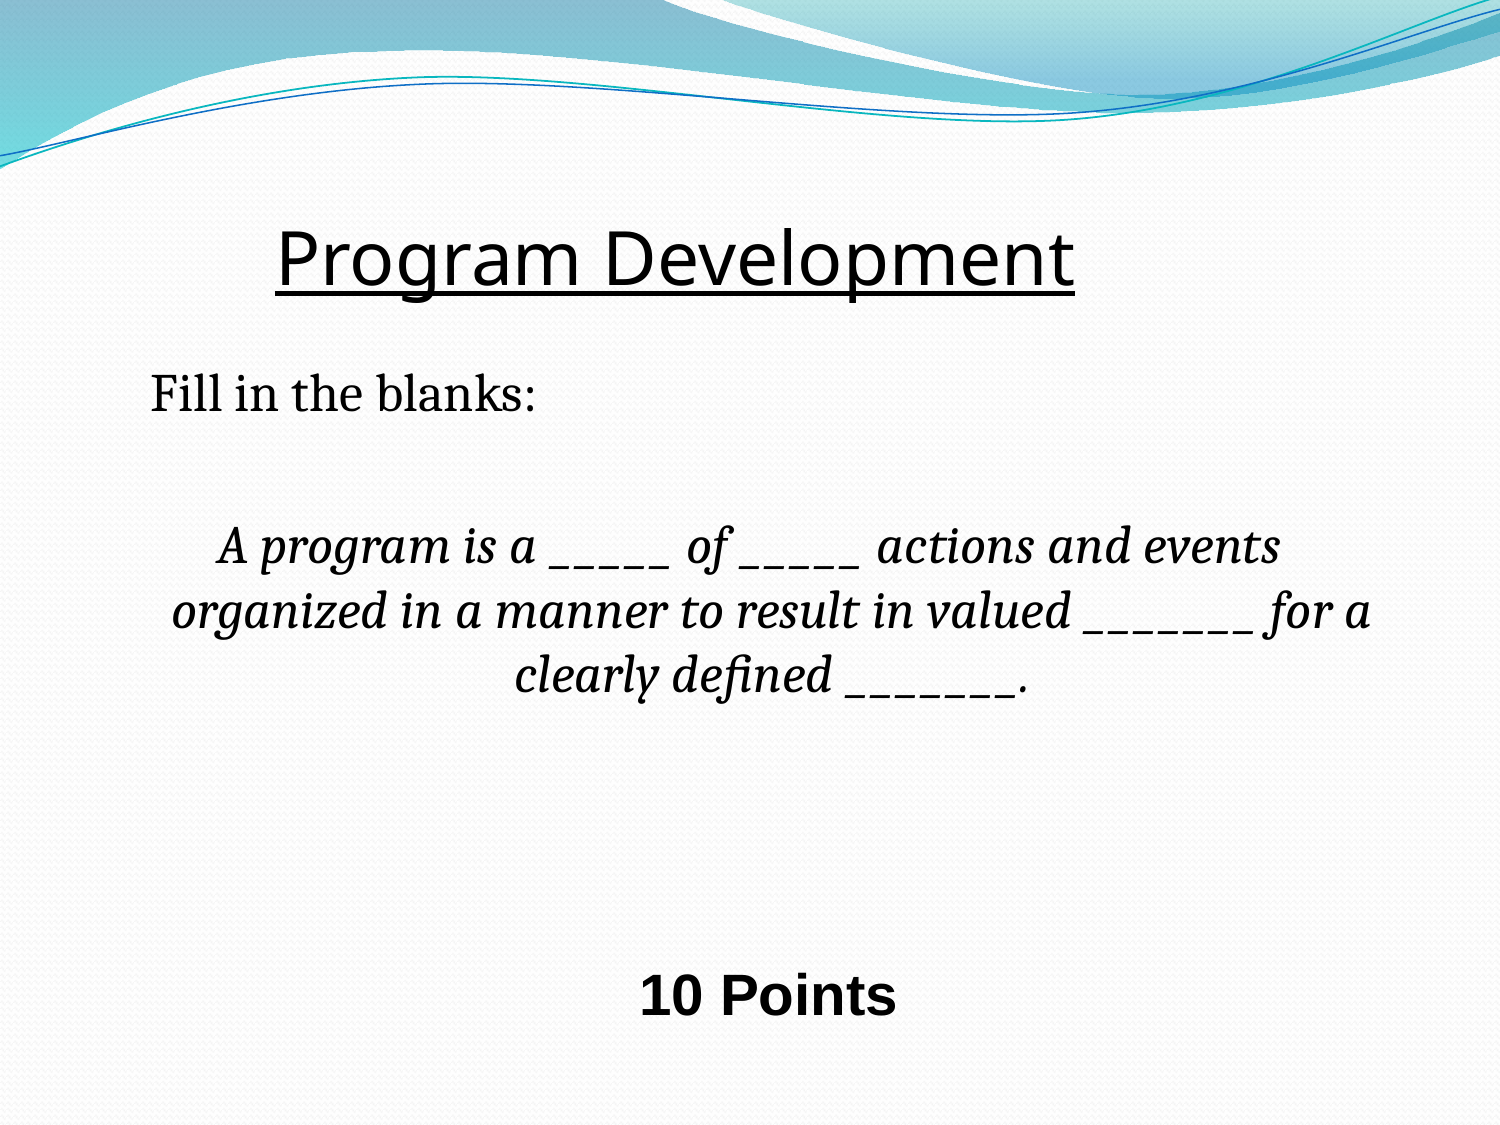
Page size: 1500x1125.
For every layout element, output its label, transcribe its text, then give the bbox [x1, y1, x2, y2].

title Program Development [275, 112, 1363, 300]
list Fill in the blanks: A program is a _____ of _____ actions and events organized in a manner to result in valued _______ for a clearly defined _______. [99, 350, 1400, 988]
text_box 10 Points [525, 950, 1013, 1035]
